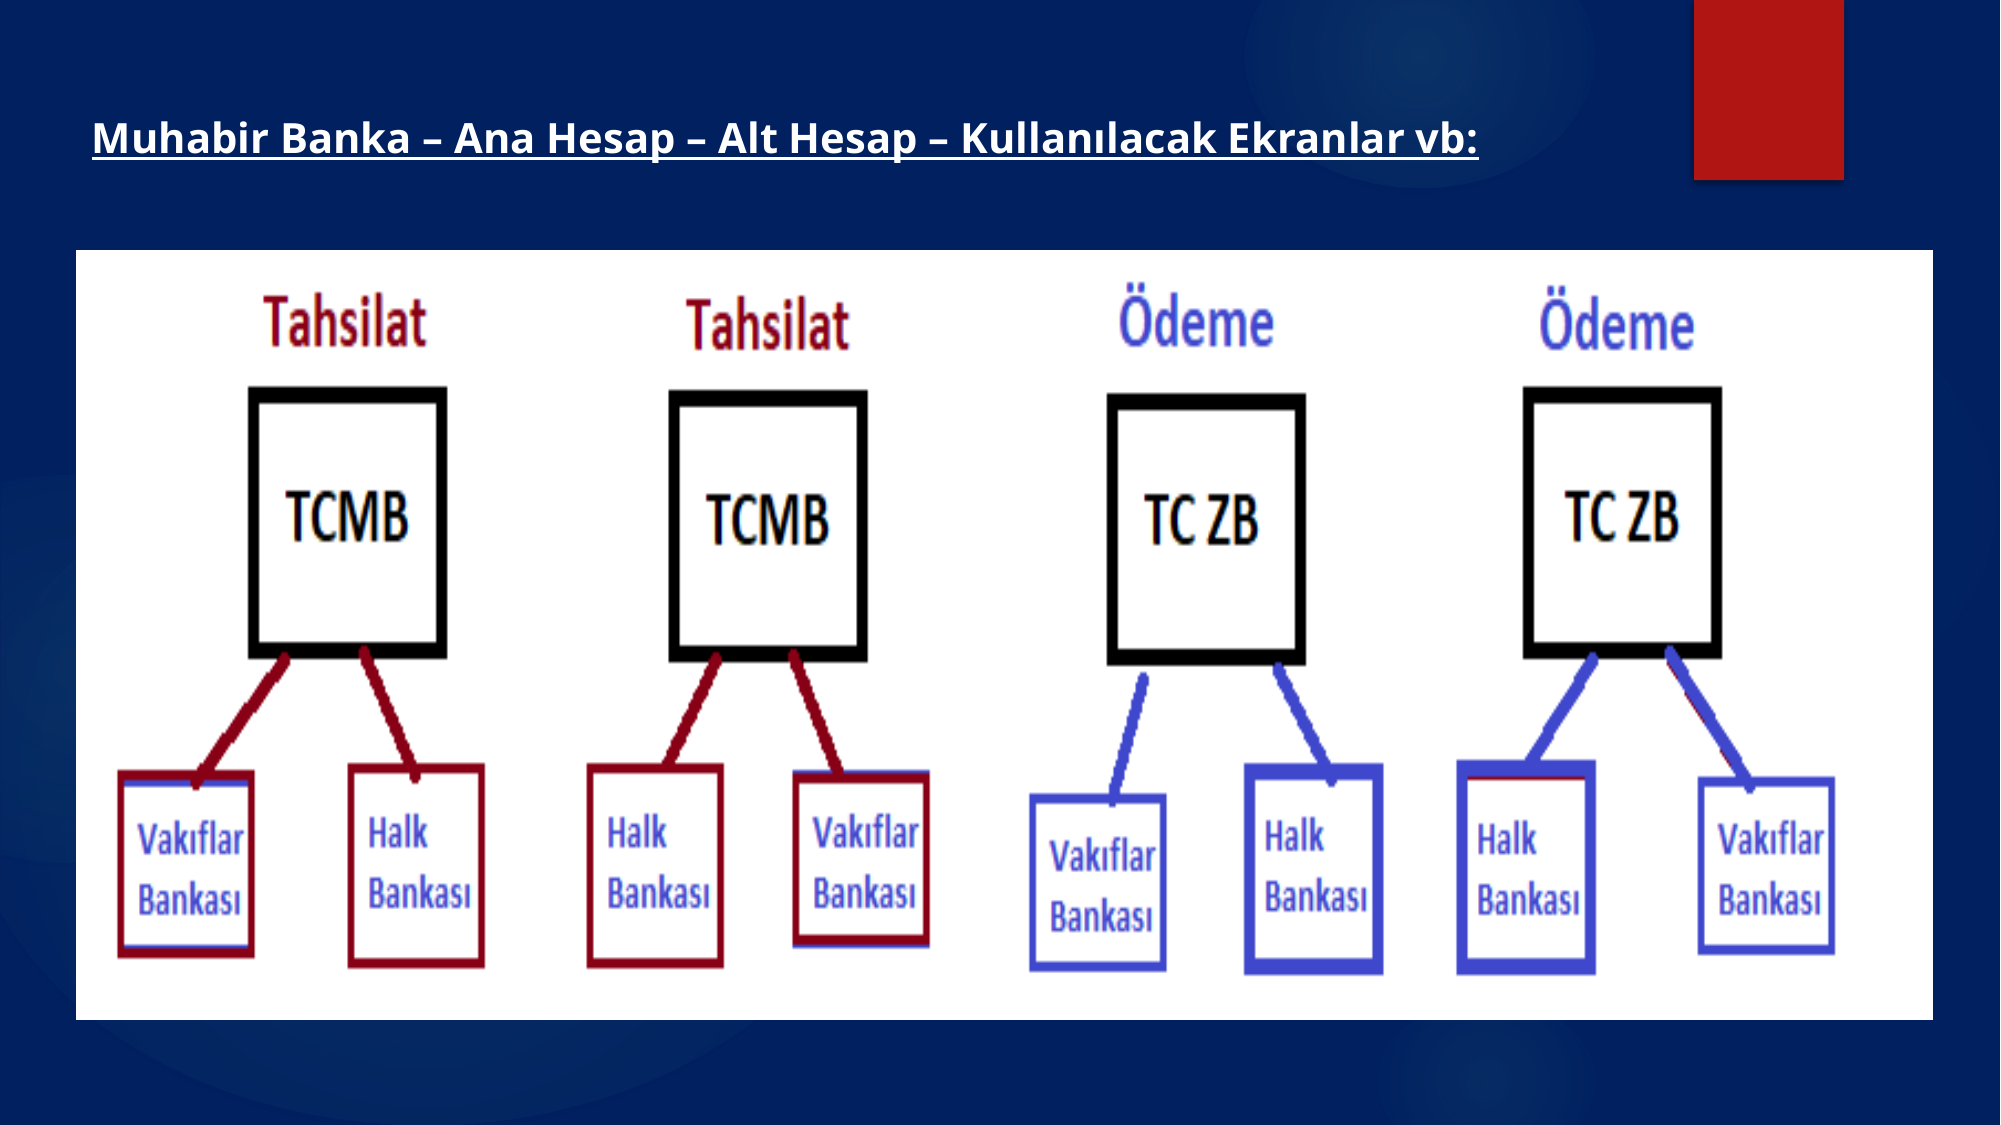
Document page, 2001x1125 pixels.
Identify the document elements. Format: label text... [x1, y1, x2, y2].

picture [76, 250, 1934, 1020]
text_box Muhabir Banka – Ana Hesap – Alt Hesap – Kullanılacak Ekranlar vb: [76, 104, 1795, 250]
